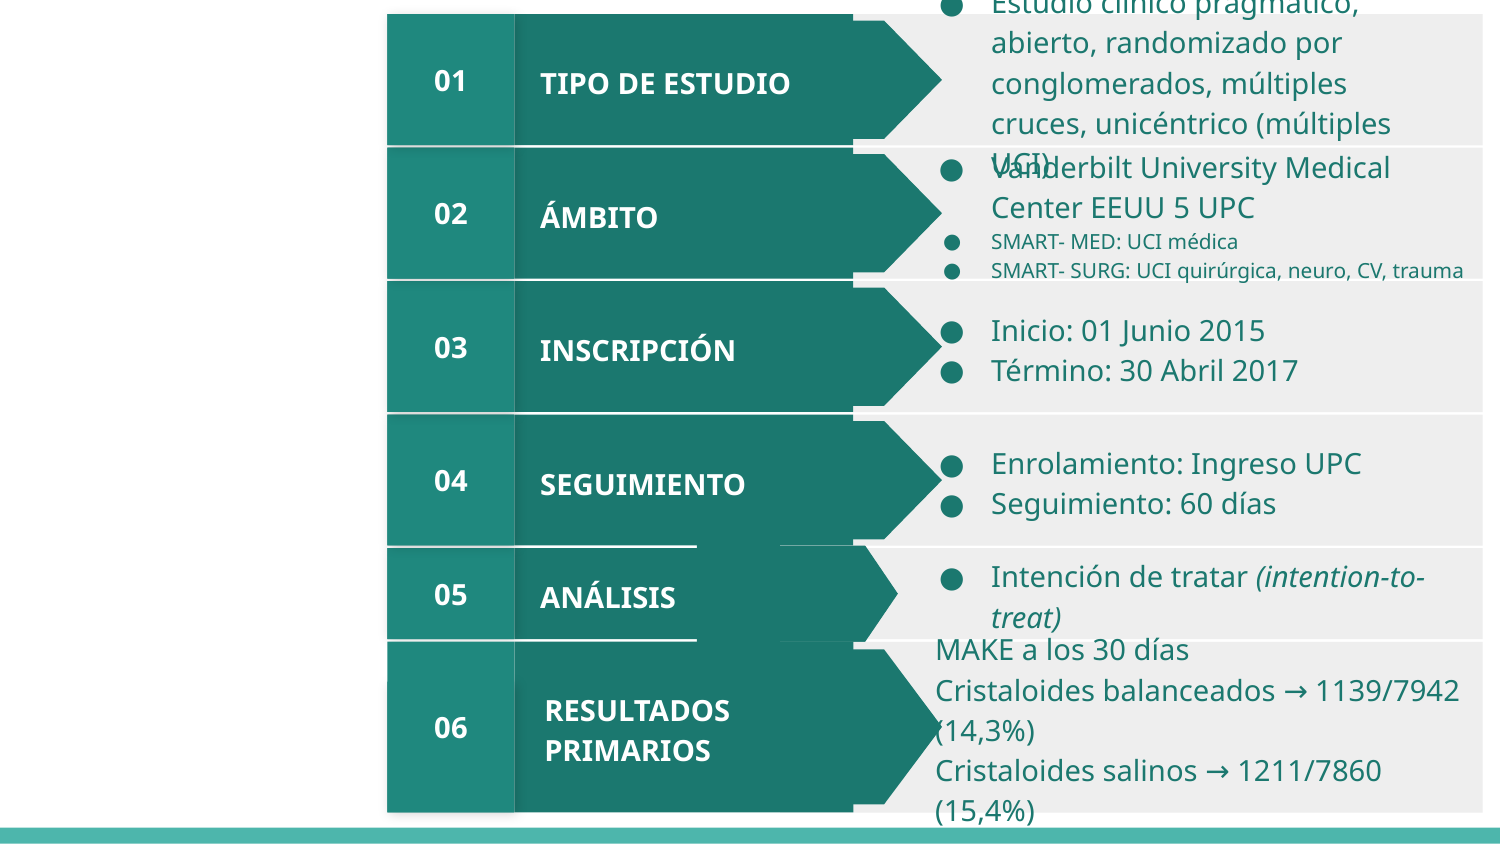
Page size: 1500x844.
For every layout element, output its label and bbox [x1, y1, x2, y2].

text_box [387, 419, 1483, 546]
text_box [387, 640, 1500, 838]
text_box [387, 552, 1483, 640]
text_box [387, 285, 1483, 413]
text_box [387, 13, 1483, 146]
text_box [387, 152, 1483, 280]
